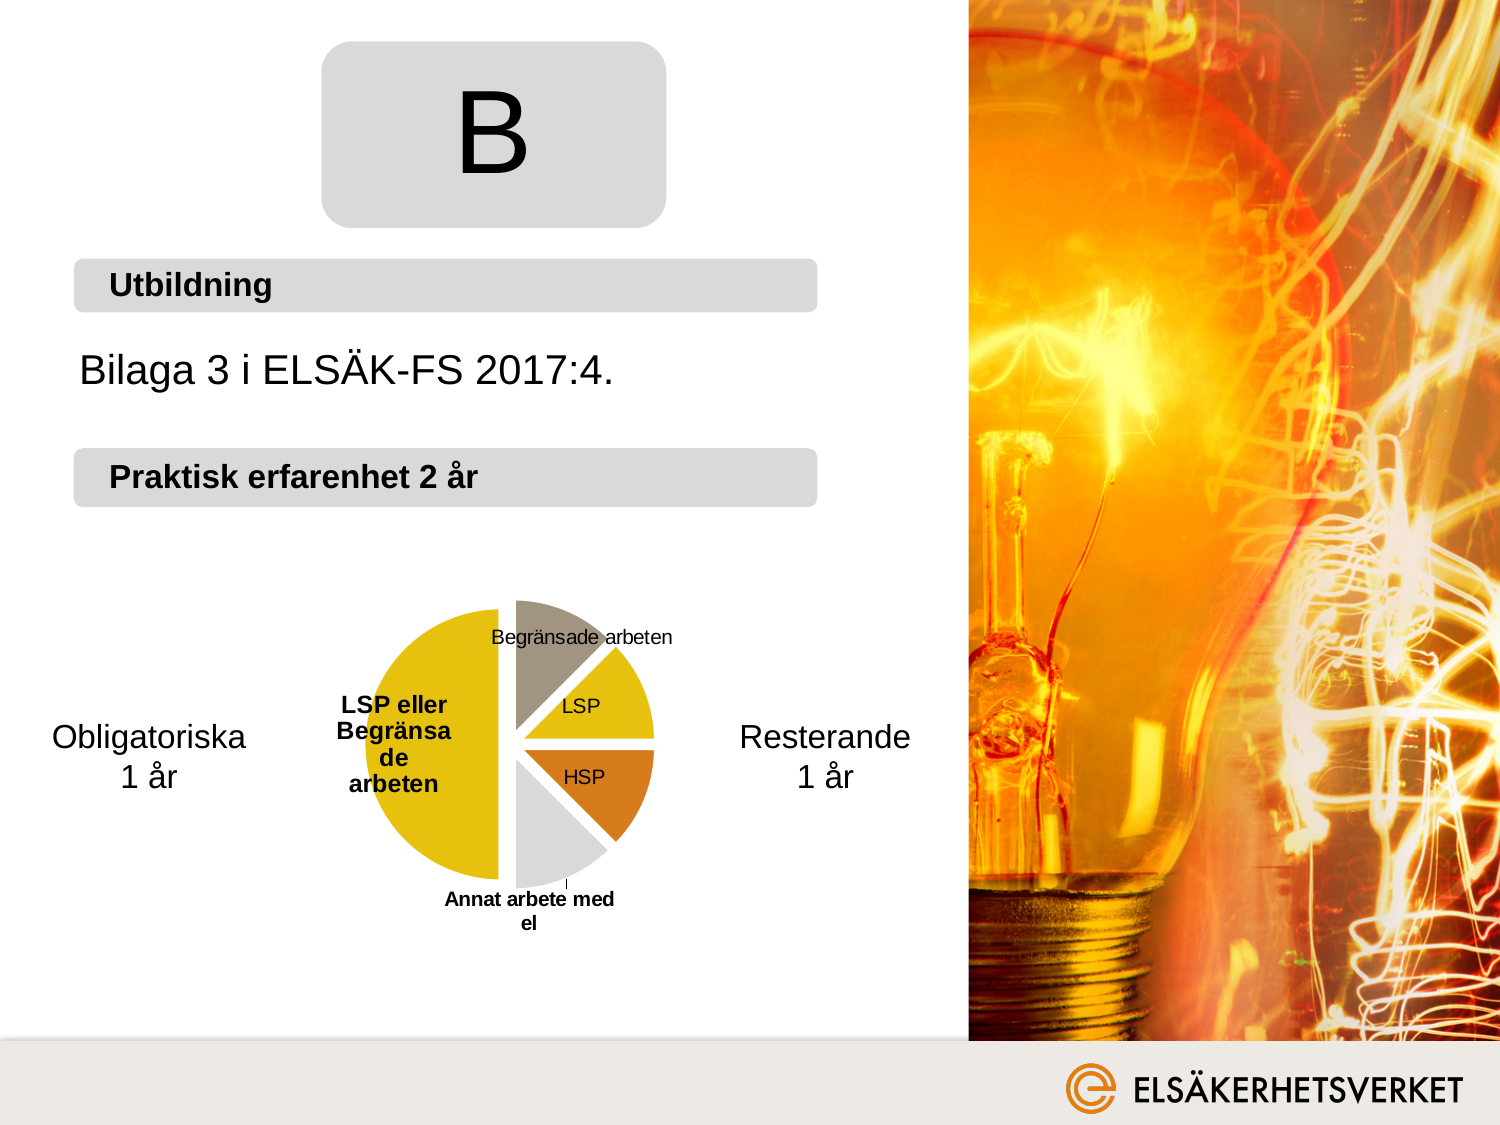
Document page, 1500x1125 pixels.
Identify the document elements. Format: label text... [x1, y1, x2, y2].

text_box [321, 41, 667, 229]
picture [968, 0, 1500, 1041]
text_box Resterande 1 år [790, 708, 965, 803]
chart [197, 520, 790, 993]
text_box Obligatoriska 1 år [23, 708, 197, 803]
picture [1066, 1063, 1463, 1114]
text_box Bilaga 3 i ELSÄK-FS 2017:4. [64, 335, 968, 400]
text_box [73, 448, 818, 508]
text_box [73, 258, 818, 313]
